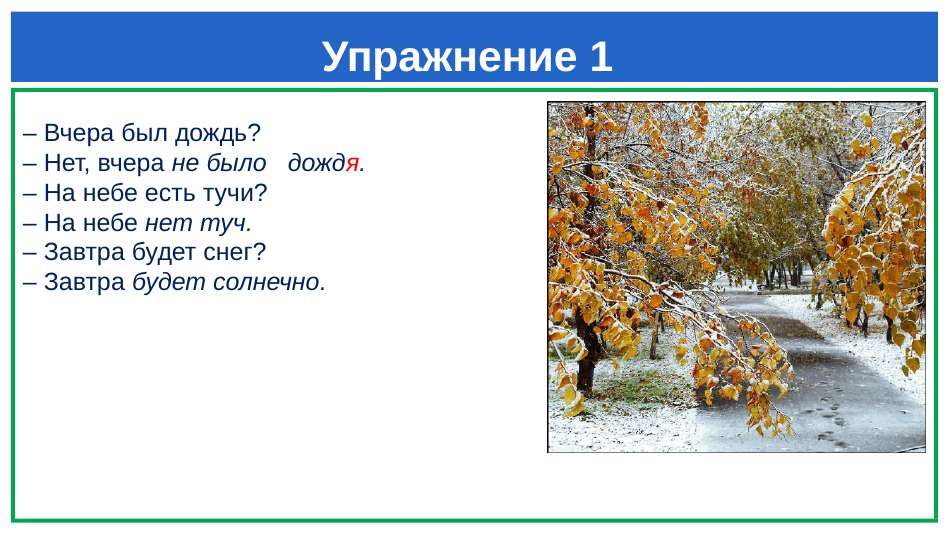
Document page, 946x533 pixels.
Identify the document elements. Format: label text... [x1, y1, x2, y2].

list – Вчера был дождь? – Нет, вчера не было дождя. – На небе есть тучи? – На небе нет туч. – Завтра будет снег? – Завтра будет солнечно. [22, 116, 543, 455]
title Упражнение 1 [60, 28, 875, 81]
picture [547, 101, 926, 453]
